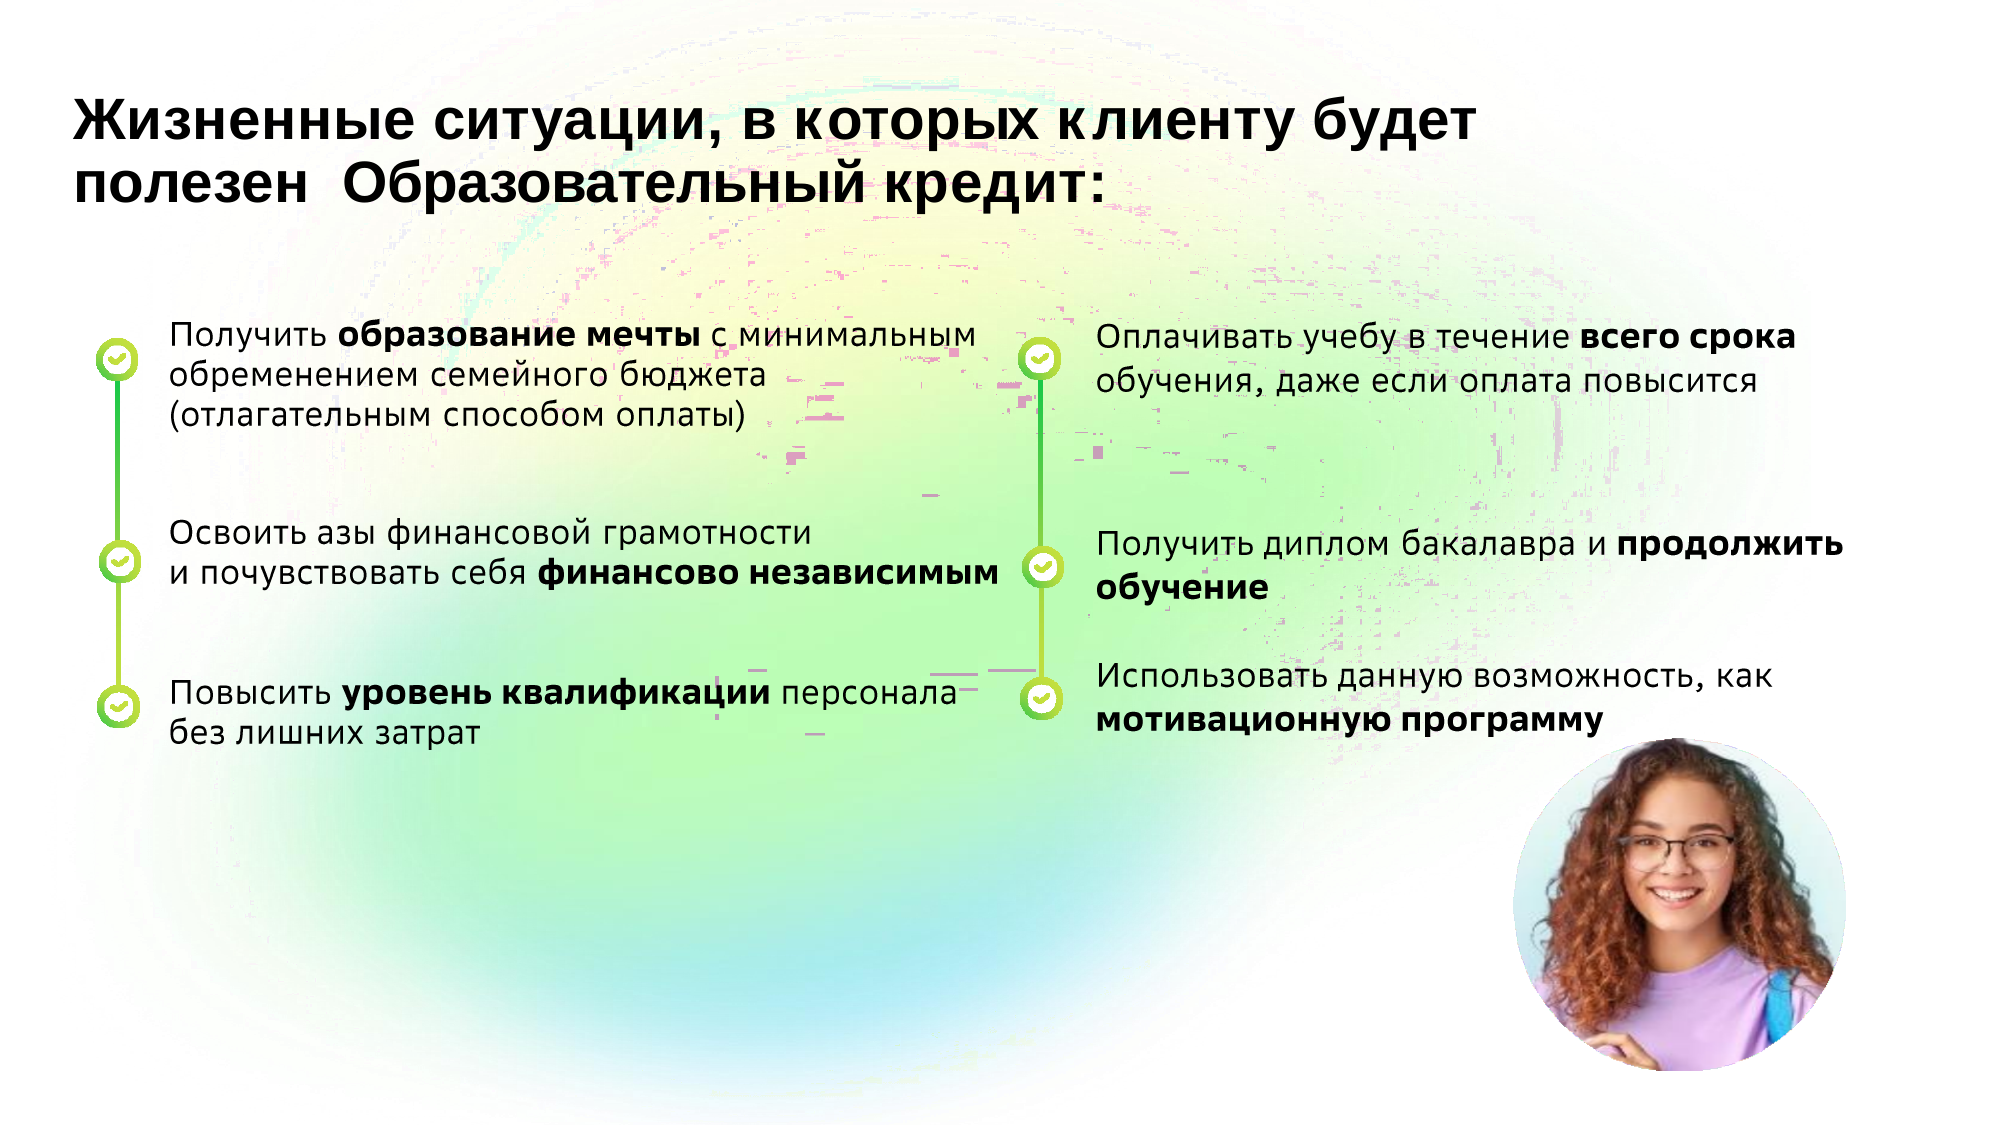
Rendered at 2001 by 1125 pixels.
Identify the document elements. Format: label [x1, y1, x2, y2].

text_box [1094, 653, 1847, 1071]
text_box [1018, 337, 1065, 720]
text_box [1094, 521, 1874, 608]
text_box [168, 312, 1007, 435]
text_box [168, 670, 987, 753]
text_box [168, 510, 1013, 593]
text_box [1094, 314, 1825, 401]
picture [42, 0, 1812, 1125]
text_box [95, 338, 142, 728]
